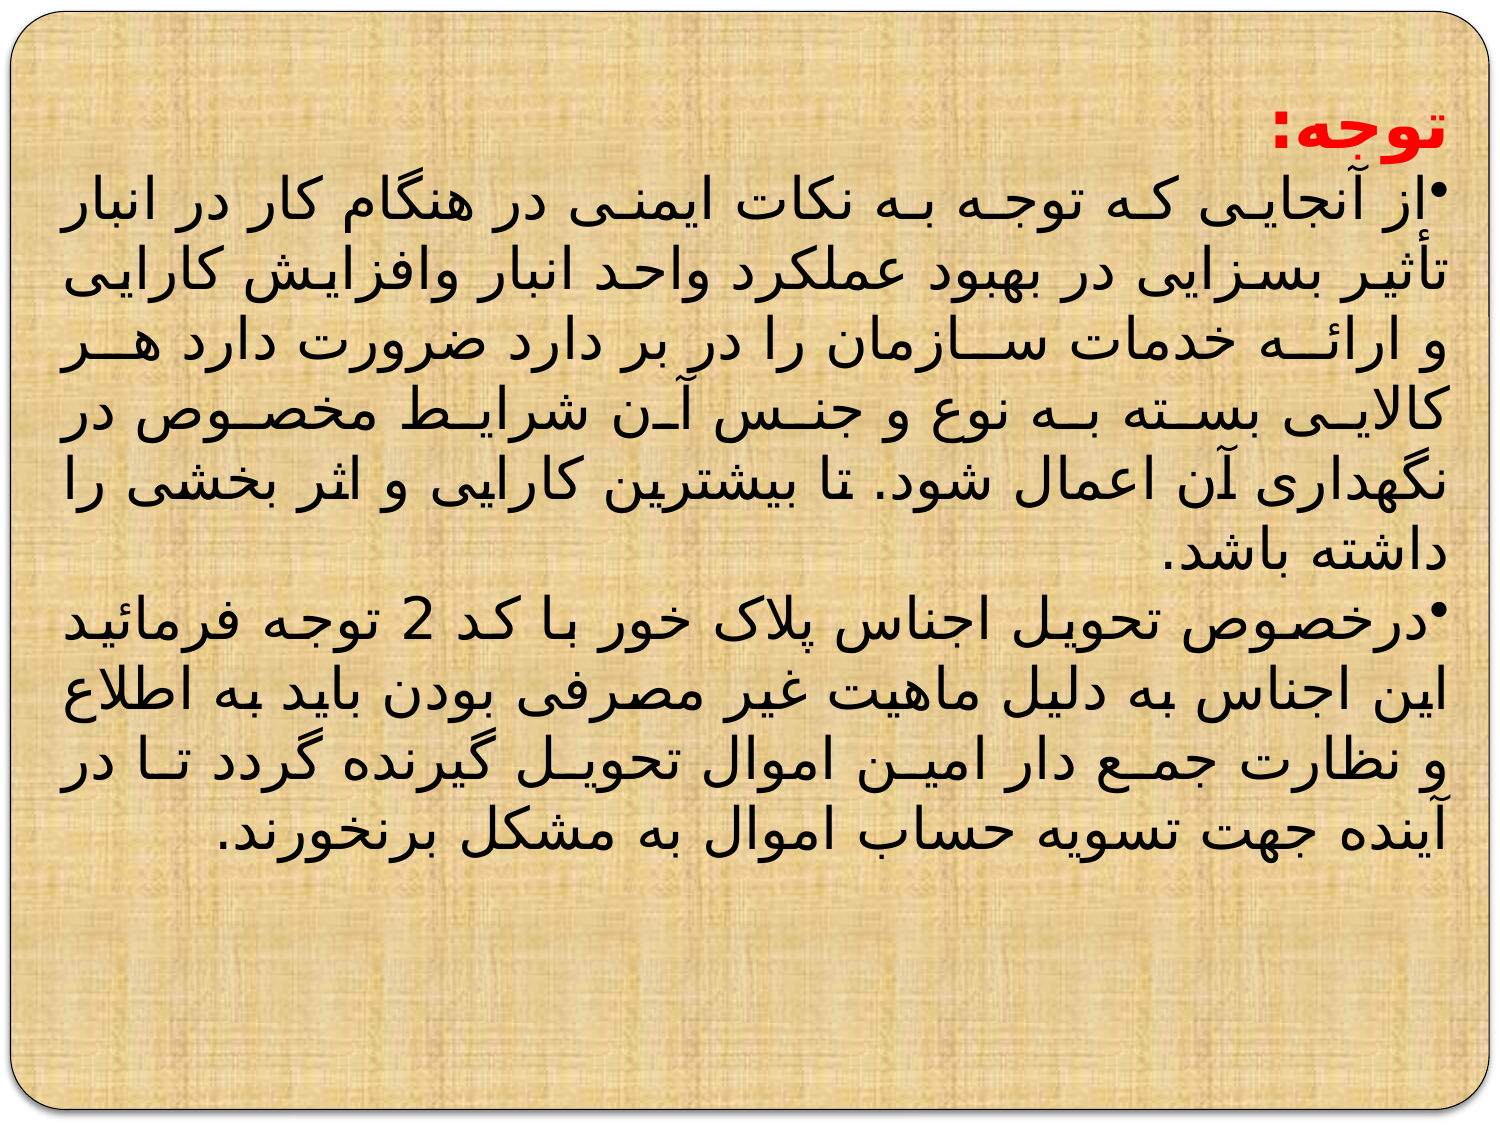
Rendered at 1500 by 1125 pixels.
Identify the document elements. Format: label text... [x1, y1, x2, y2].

text_box توجه: از آنجایی که توجه به نکات ایمنی در هنگام کار در انبار تأثیر بسزایی در بهبود عملکرد واحد انبار وافزایش کارایی و ارائه خدمات سازمان را در بر دارد ضرورت دارد هر کالایی بسته به نوع و جنس آن شرایط مخصوص در نگهداری آن اعمال شود. تا بیشترین کارایی و اثر بخشی را داشته باشد. درخصوص تحویل اجناس پلاک خور با کد 2 توجه فرمائید این اجناس به دلیل ماهیت غیر مصرفی بودن باید به اطلاع و نظارت جمع دار امین اموال تحویل گیرنده گردد تا در آینده جهت تسویه حساب اموال به مشکل برنخورند. [62, 56, 1450, 1011]
picture [12, 12, 1488, 1108]
